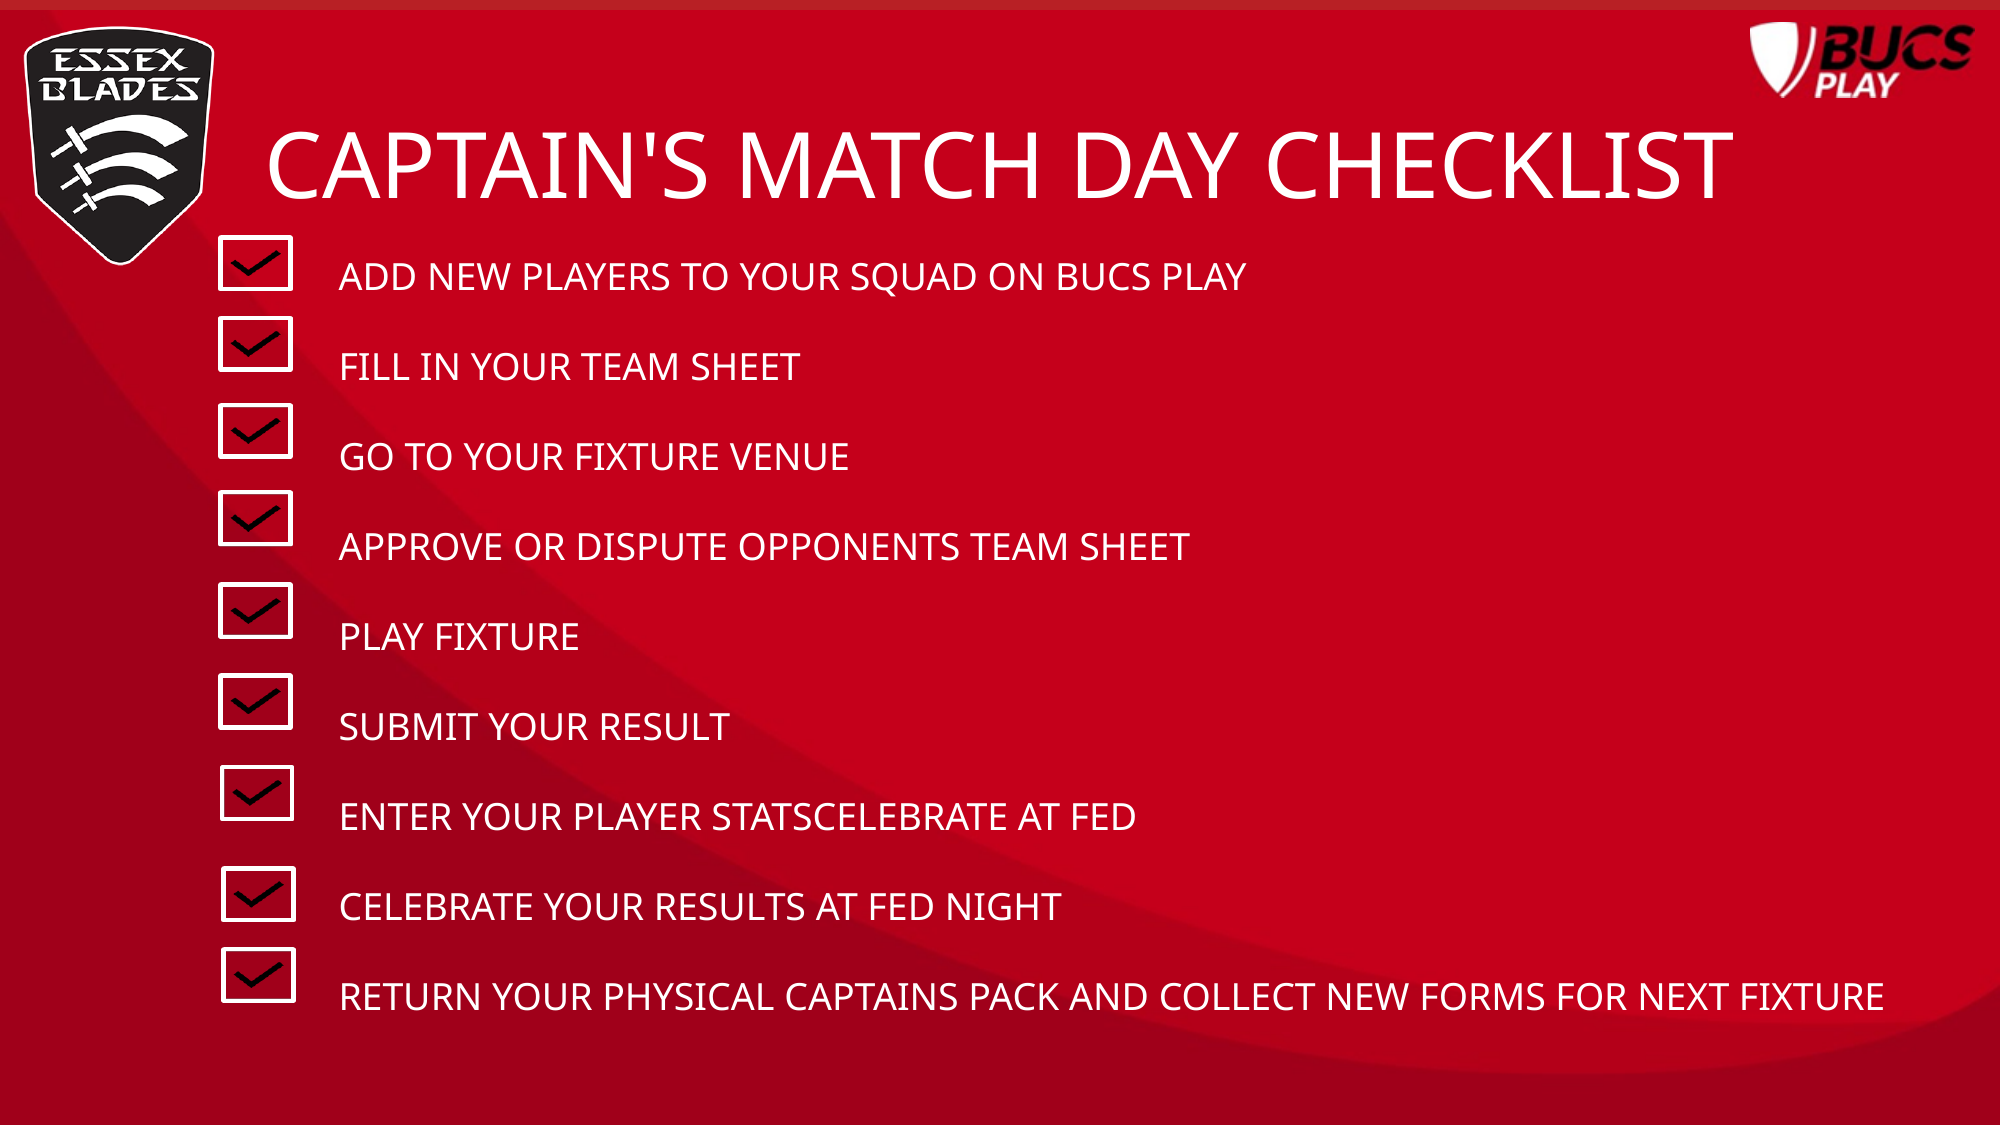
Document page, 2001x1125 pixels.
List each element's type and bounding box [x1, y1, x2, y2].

picture [1750, 22, 1975, 98]
picture [0, 23, 294, 822]
picture [201, 866, 298, 1013]
list [0, 10, 2000, 1125]
